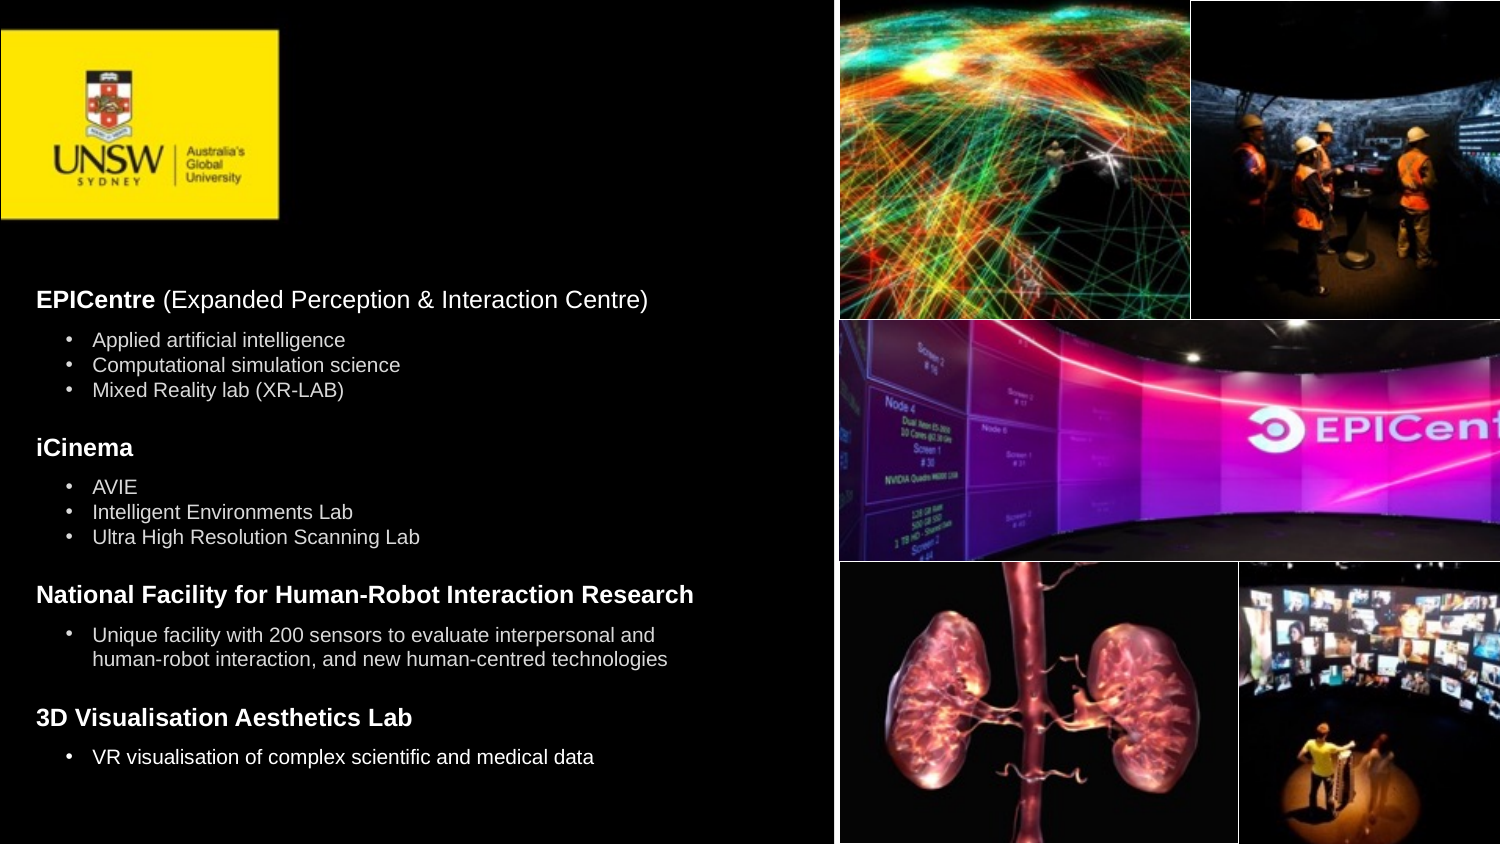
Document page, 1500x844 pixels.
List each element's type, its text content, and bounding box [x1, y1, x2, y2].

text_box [839, 0, 1500, 844]
text_box [0, 0, 834, 844]
list EPICentre (Expanded Perception & Interaction Centre) Applied artificial intelligence Computational simulation science Mixed Reality lab (XR-LAB) iCinema AVIE Intelligent Environments Lab Ultra High Resolution Scanning Lab National Facility for Human-Robot Interaction Research Unique facility with 200 sensors to evaluate interpersonal and human-robot interaction, and new human-centred technologies 3D Visualisation Aesthetics Lab VR visualisation of complex scientific and medical data [36, 283, 713, 831]
picture [1, 0, 519, 294]
